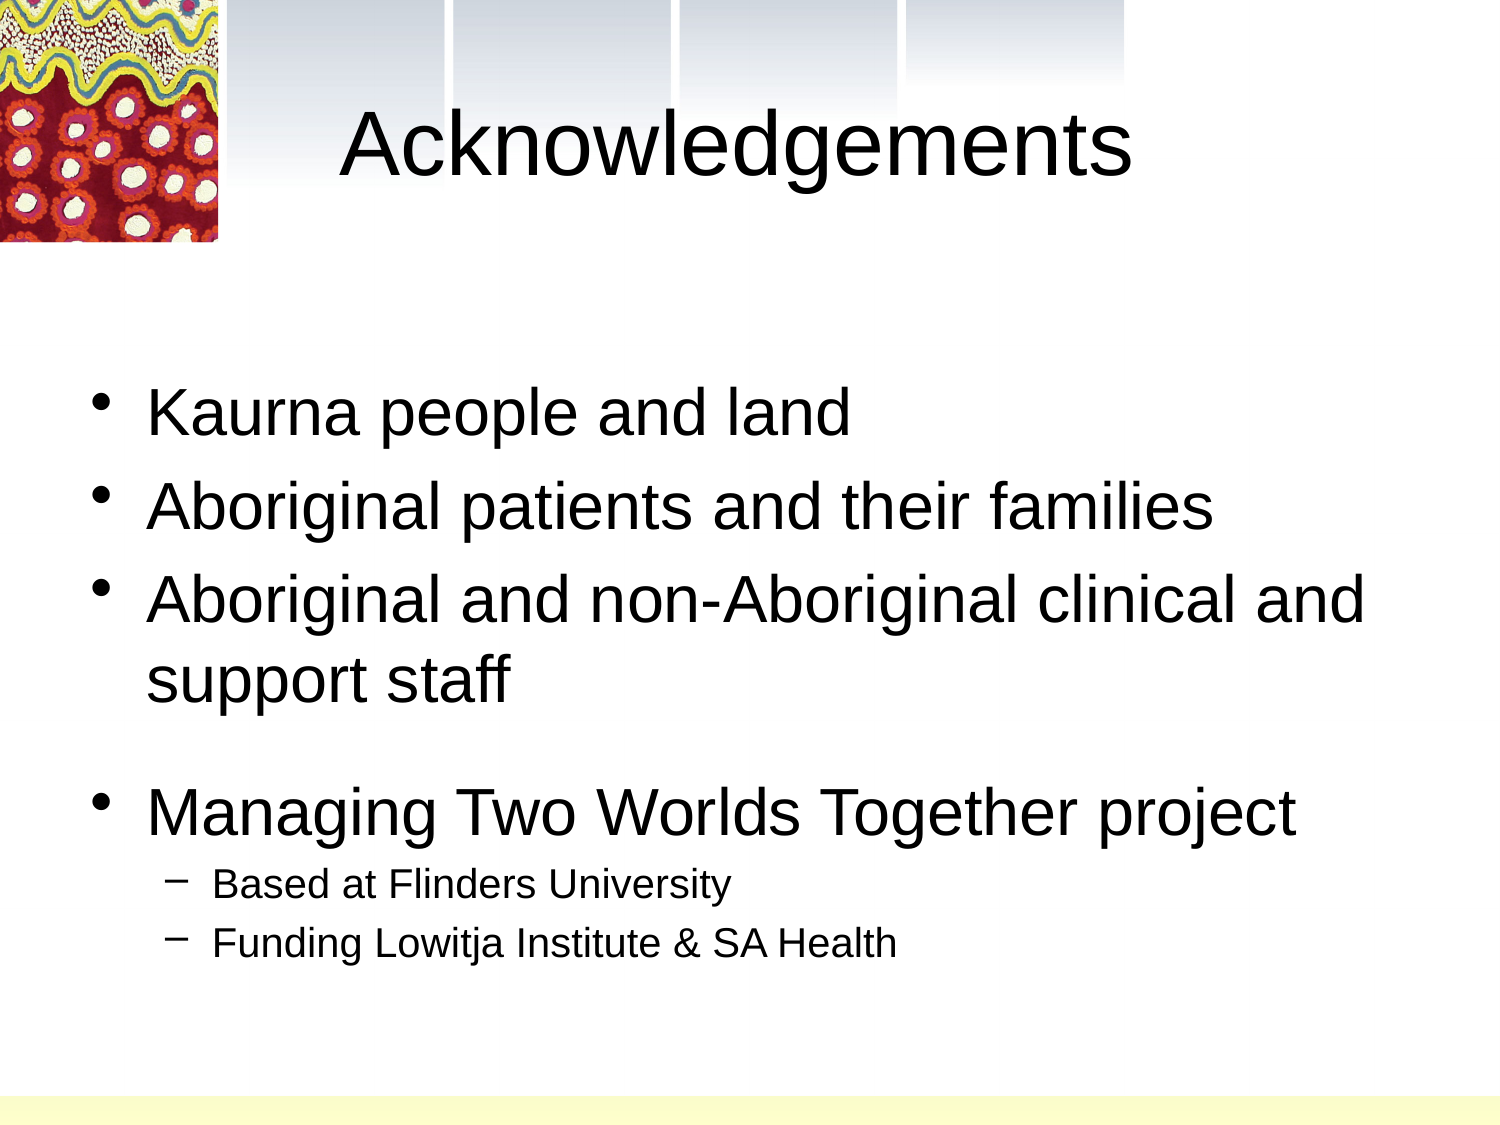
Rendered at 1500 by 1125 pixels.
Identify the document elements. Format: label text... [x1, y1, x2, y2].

picture [0, 0, 1500, 1096]
list Kaurna people and land Aboriginal patients and their families Aboriginal and non-Aboriginal clinical and support staff Managing Two Worlds Together project Based at Flinders University Funding Lowitja Institute & SA Health [75, 361, 1425, 1105]
title Acknowledgements [75, 45, 1425, 233]
